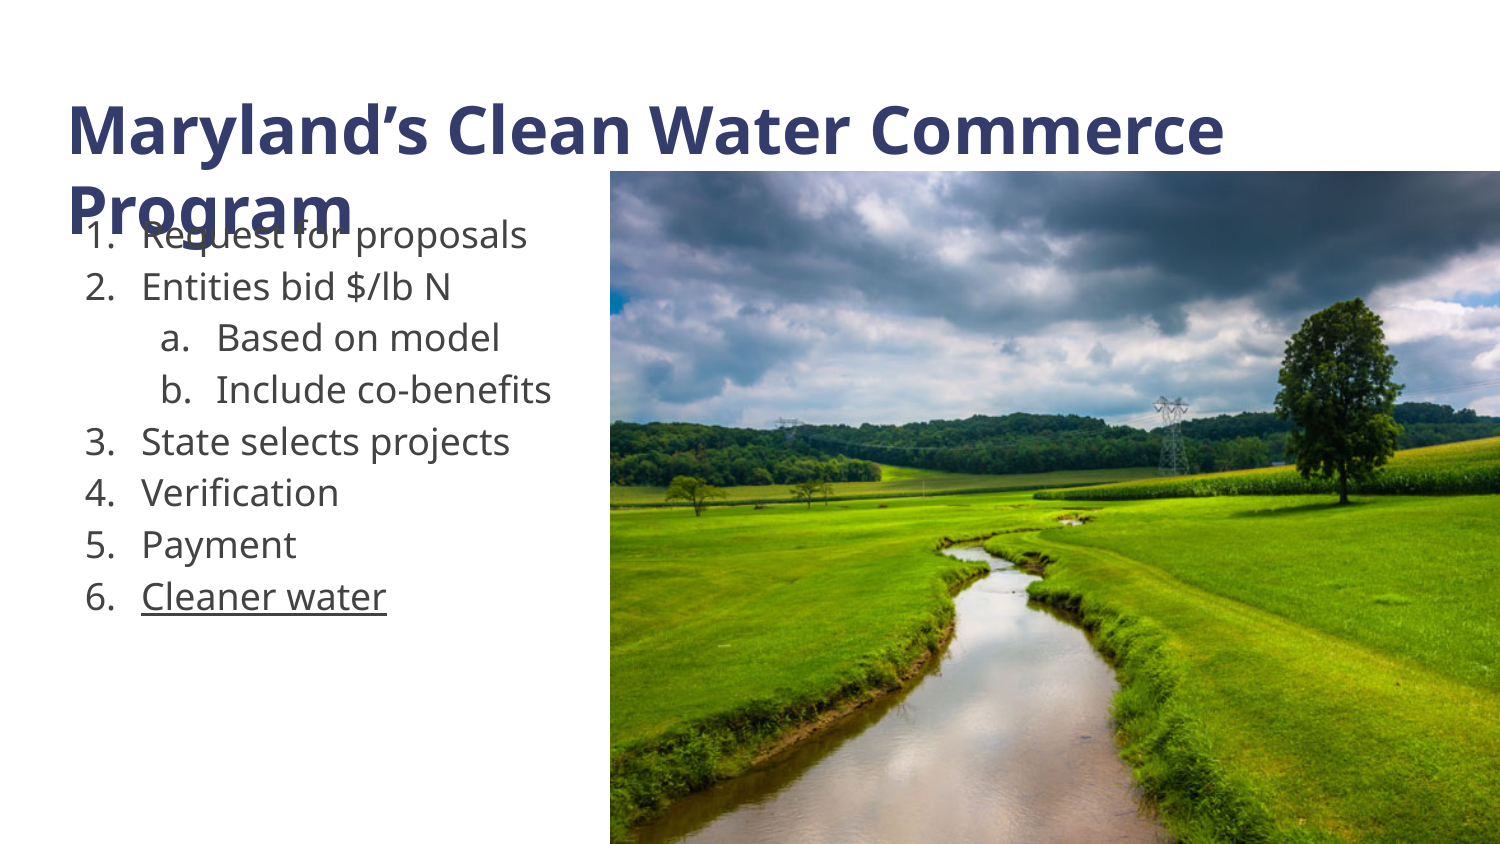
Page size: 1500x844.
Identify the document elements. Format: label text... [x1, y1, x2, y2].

picture [609, 171, 1500, 844]
title Maryland’s Clean Water Commerce Program [51, 72, 1449, 167]
list Request for proposals Entities bid $/lb N Based on model Include co-benefits State selects projects Verification Payment Cleaner water [51, 189, 604, 750]
